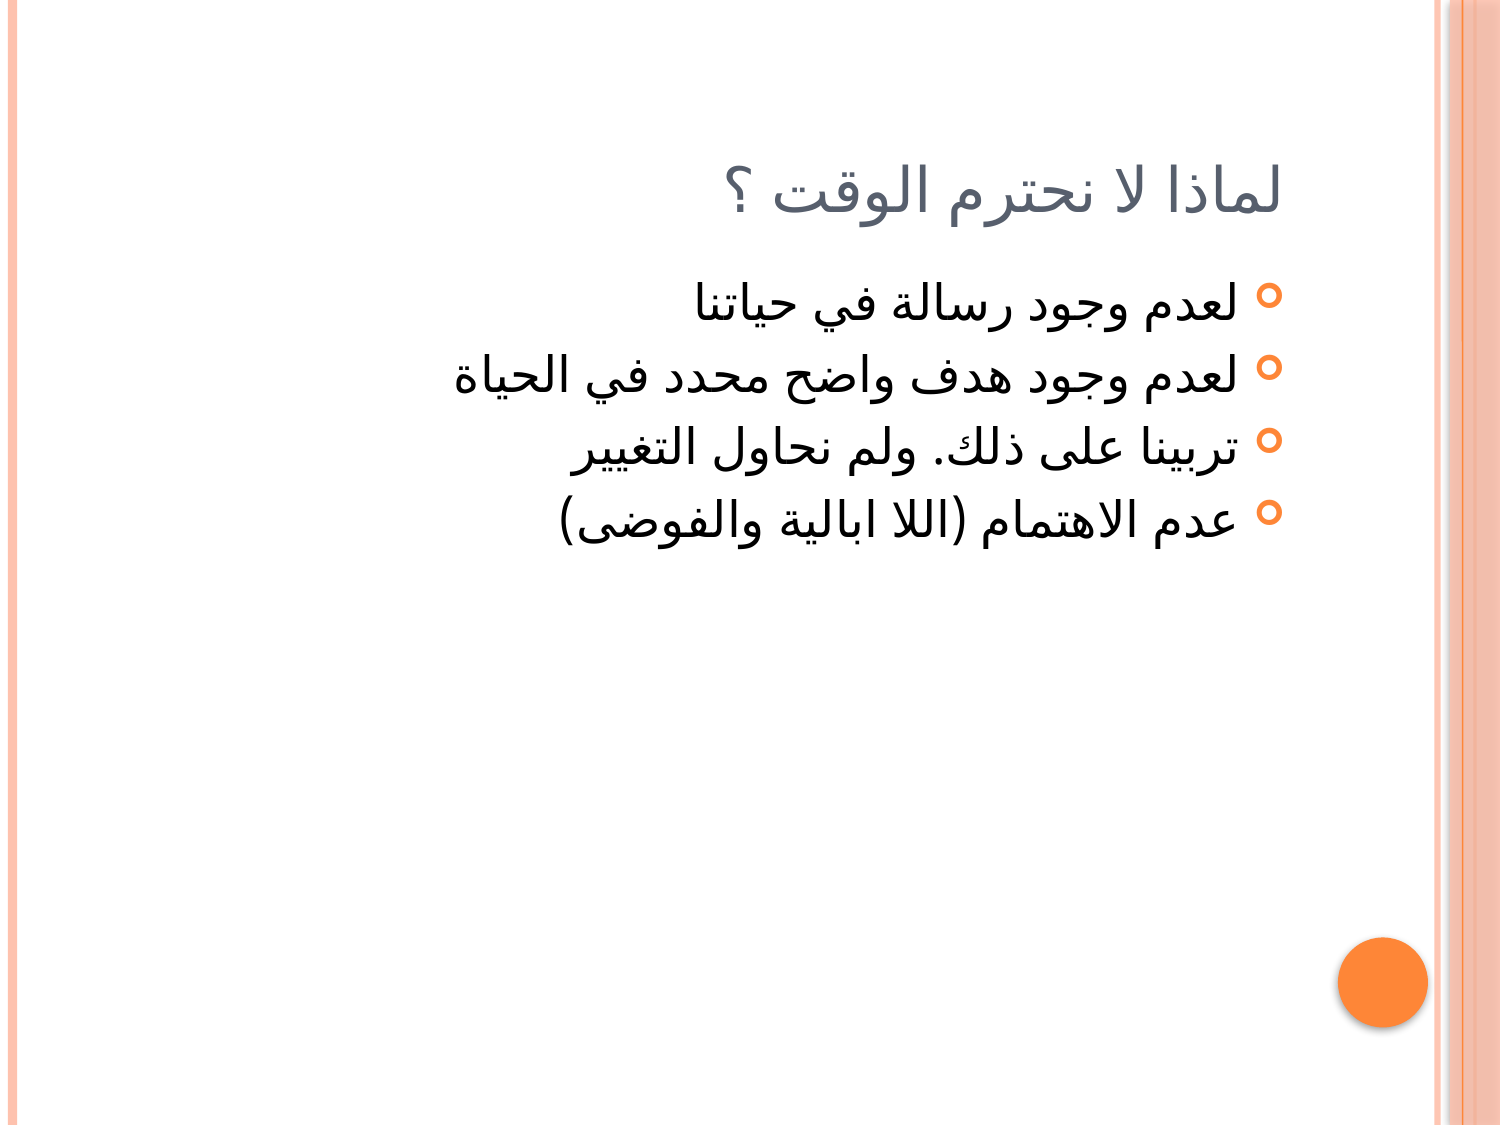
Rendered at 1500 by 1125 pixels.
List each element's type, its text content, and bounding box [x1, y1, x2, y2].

title لماذا لا نحترم الوقت ؟ [75, 45, 1300, 233]
list لعدم وجود رسالة في حياتنا لعدم وجود هدف واضح محدد في الحياة تربينا على ذلك. ولم نحاول التغيير عدم الاهتمام (اللا ابالية والفوضى) [75, 262, 1300, 1062]
